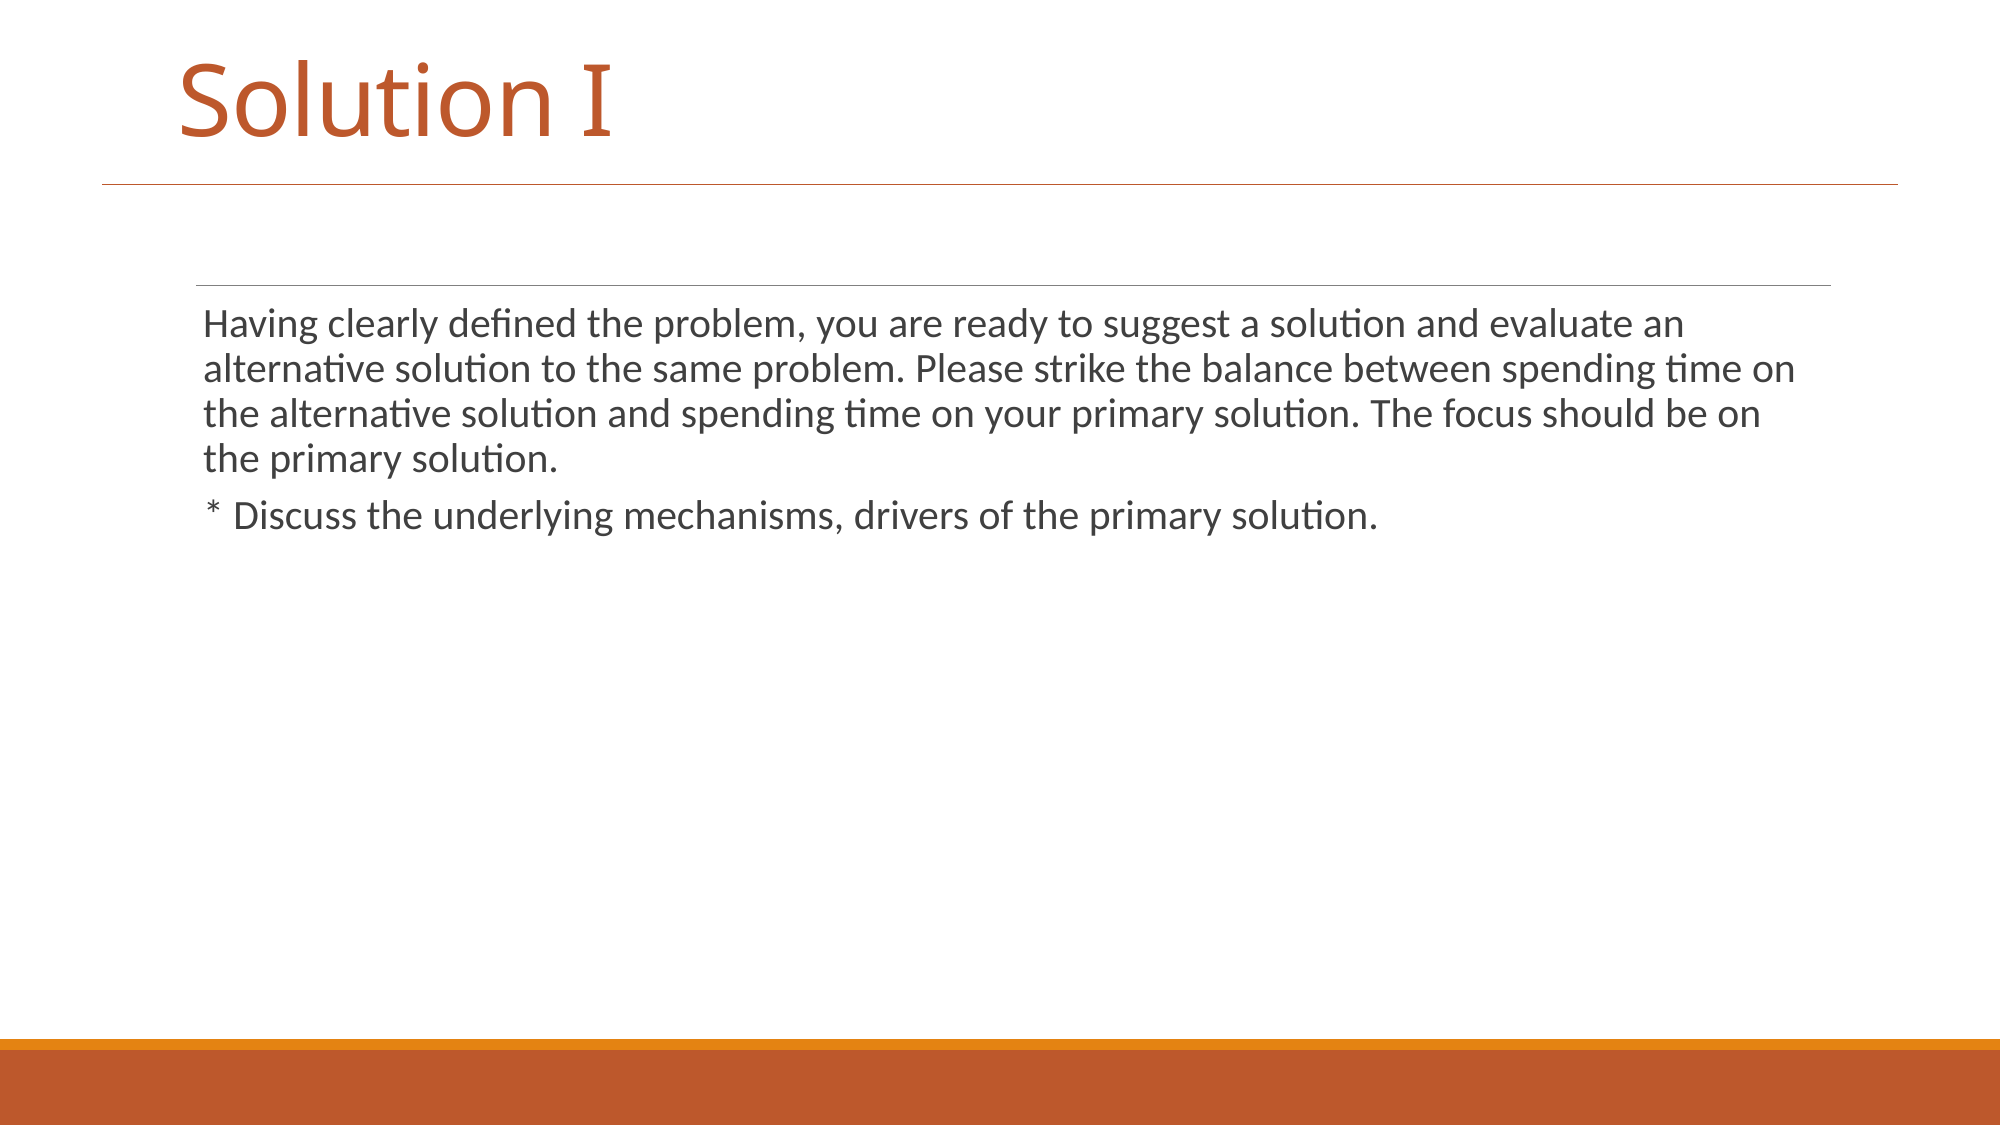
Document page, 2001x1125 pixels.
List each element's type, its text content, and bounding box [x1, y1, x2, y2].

title Solution I [162, 47, 1740, 285]
list Having clearly defined the problem, you are ready to suggest a solution and evaluate an alternative solution to the same problem. Please strike the balance between spending time on the alternative solution and spending time on your primary solution. The focus should be on the primary solution. * Discuss the underlying mechanisms, drivers of the primary solution. [128, 293, 1828, 989]
